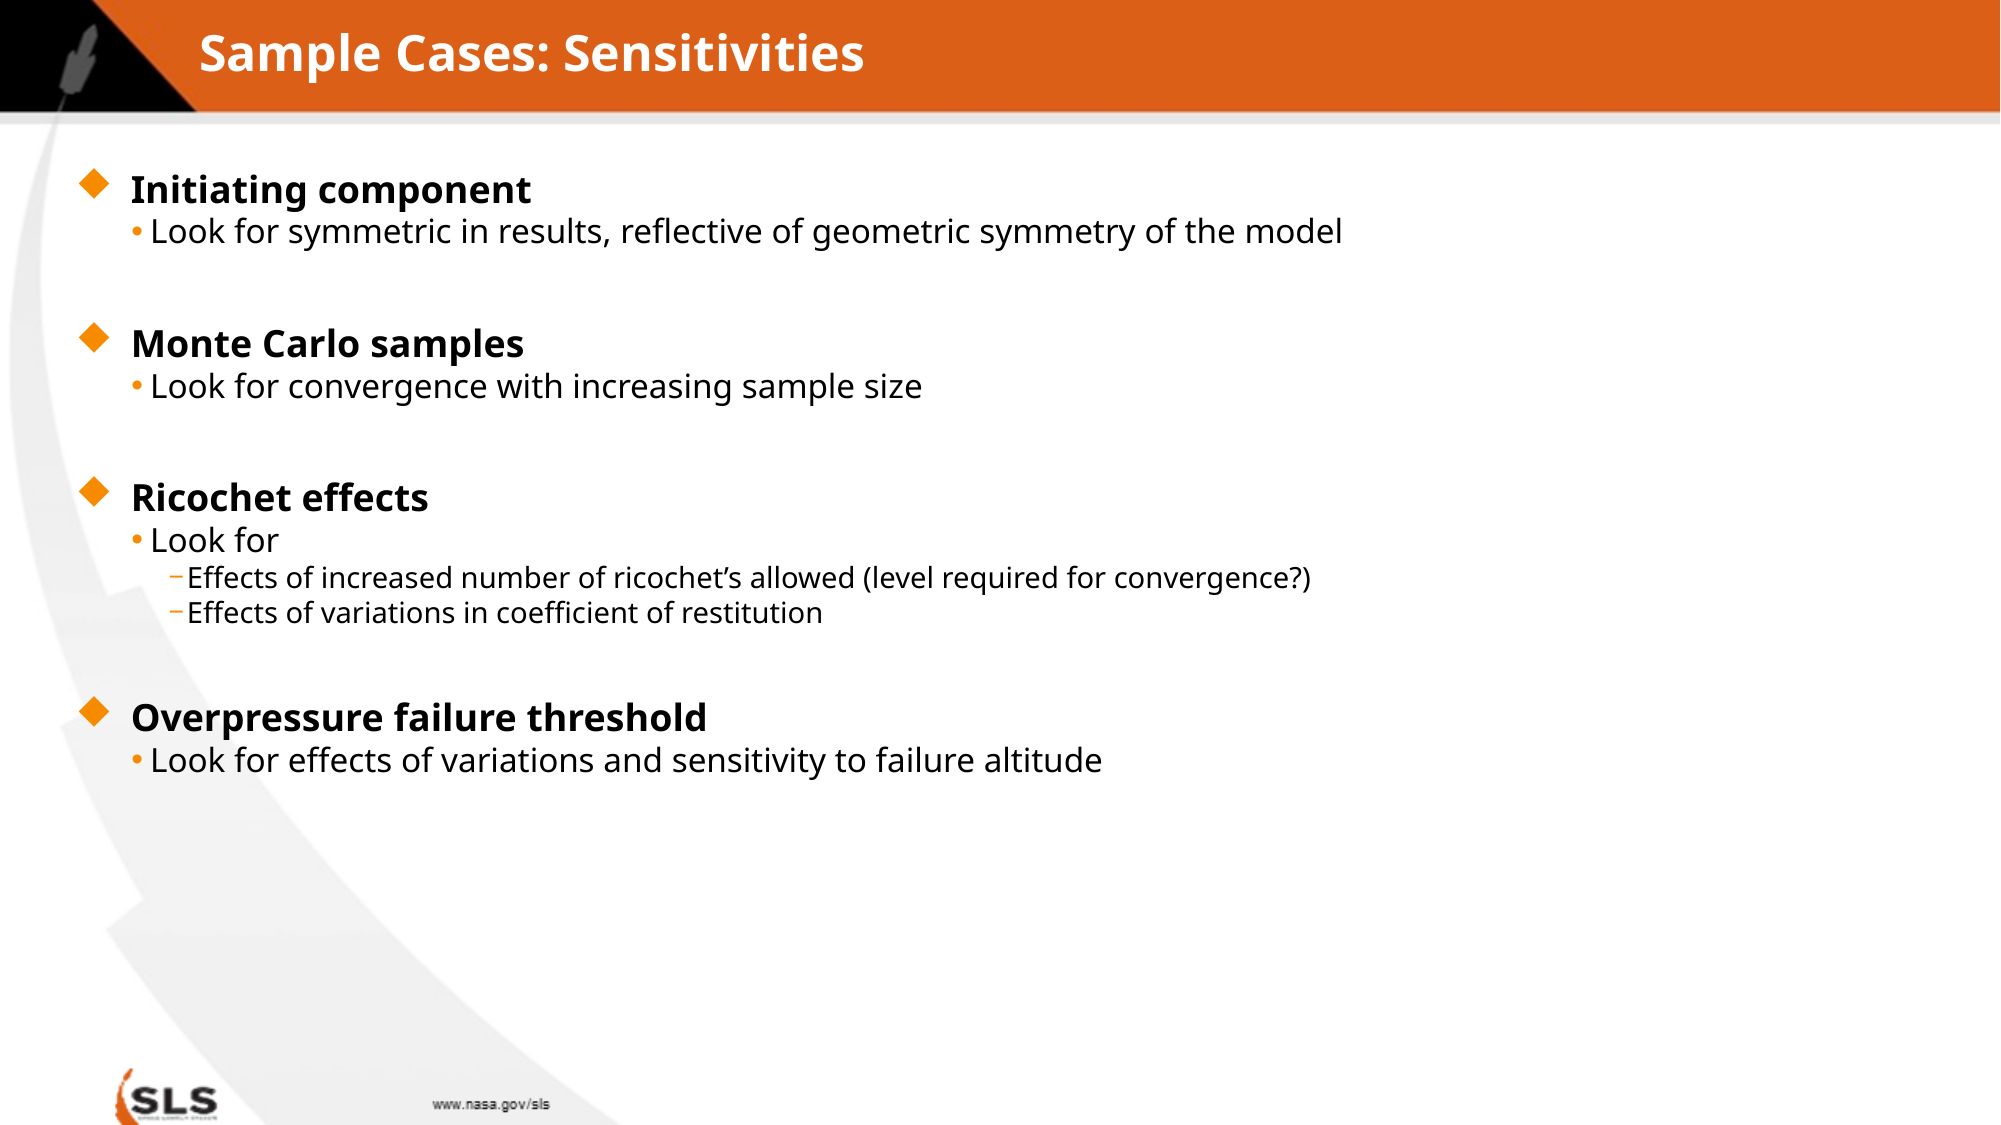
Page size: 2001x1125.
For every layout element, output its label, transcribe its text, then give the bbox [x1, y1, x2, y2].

picture [0, 0, 2001, 1125]
list Initiating component Look for symmetric in results, reflective of geometric symmetry of the model Monte Carlo samples Look for convergence with increasing sample size Ricochet effects Look for Effects of increased number of ricochet’s allowed (level required for convergence?) Effects of variations in coefficient of restitution Overpressure failure threshold Look for effects of variations and sensitivity to failure altitude [60, 158, 1952, 1060]
title Sample Cases: Sensitivities [184, 0, 2000, 111]
